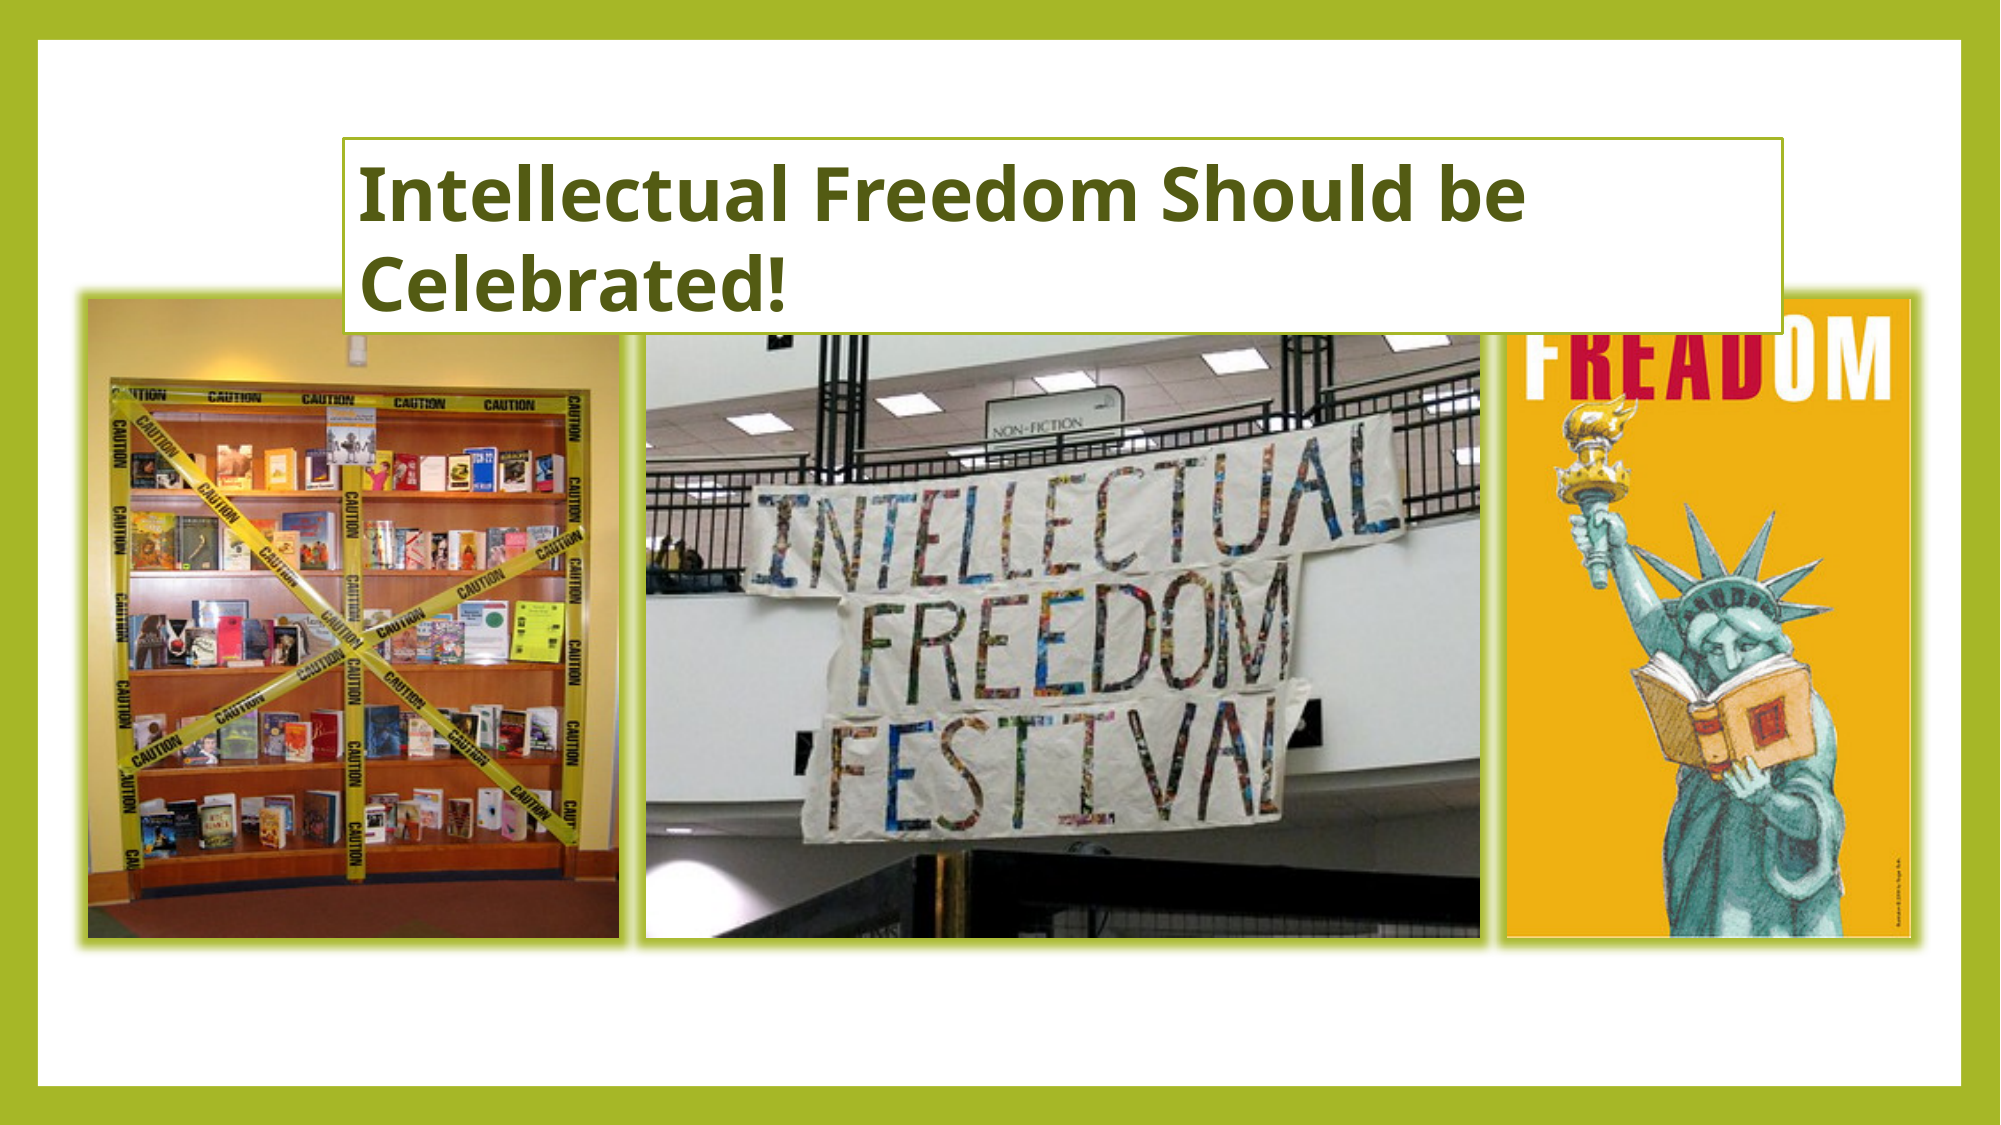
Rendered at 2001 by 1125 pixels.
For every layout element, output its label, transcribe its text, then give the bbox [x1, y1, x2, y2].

picture [88, 299, 619, 938]
picture [645, 299, 1480, 938]
text_box Intellectual Freedom Should be Celebrated! [342, 137, 1784, 335]
picture [1506, 299, 1911, 938]
